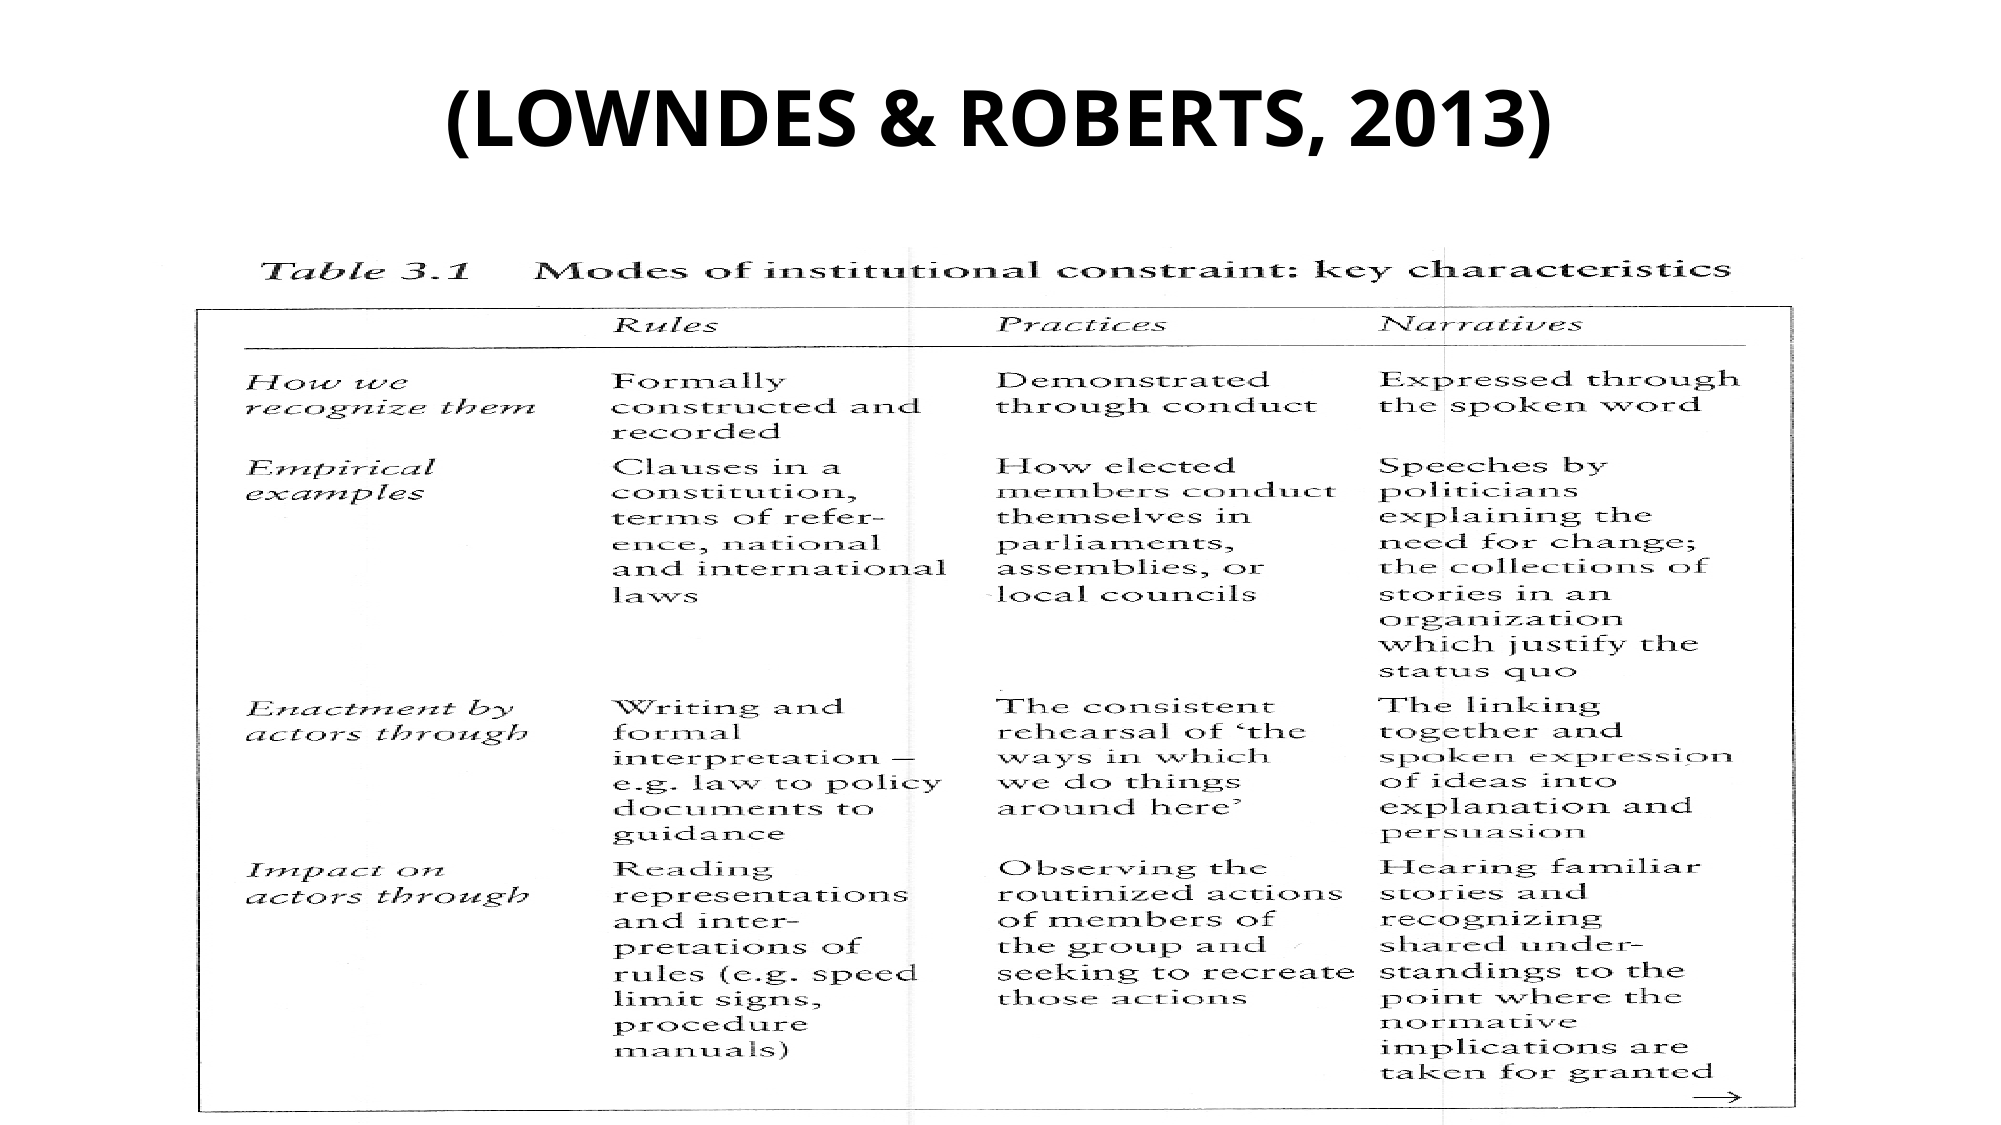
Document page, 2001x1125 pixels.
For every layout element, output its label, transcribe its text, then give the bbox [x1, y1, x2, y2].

title (LOWNDES & ROBERTS, 2013) [137, 70, 1863, 171]
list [137, 247, 1844, 1125]
